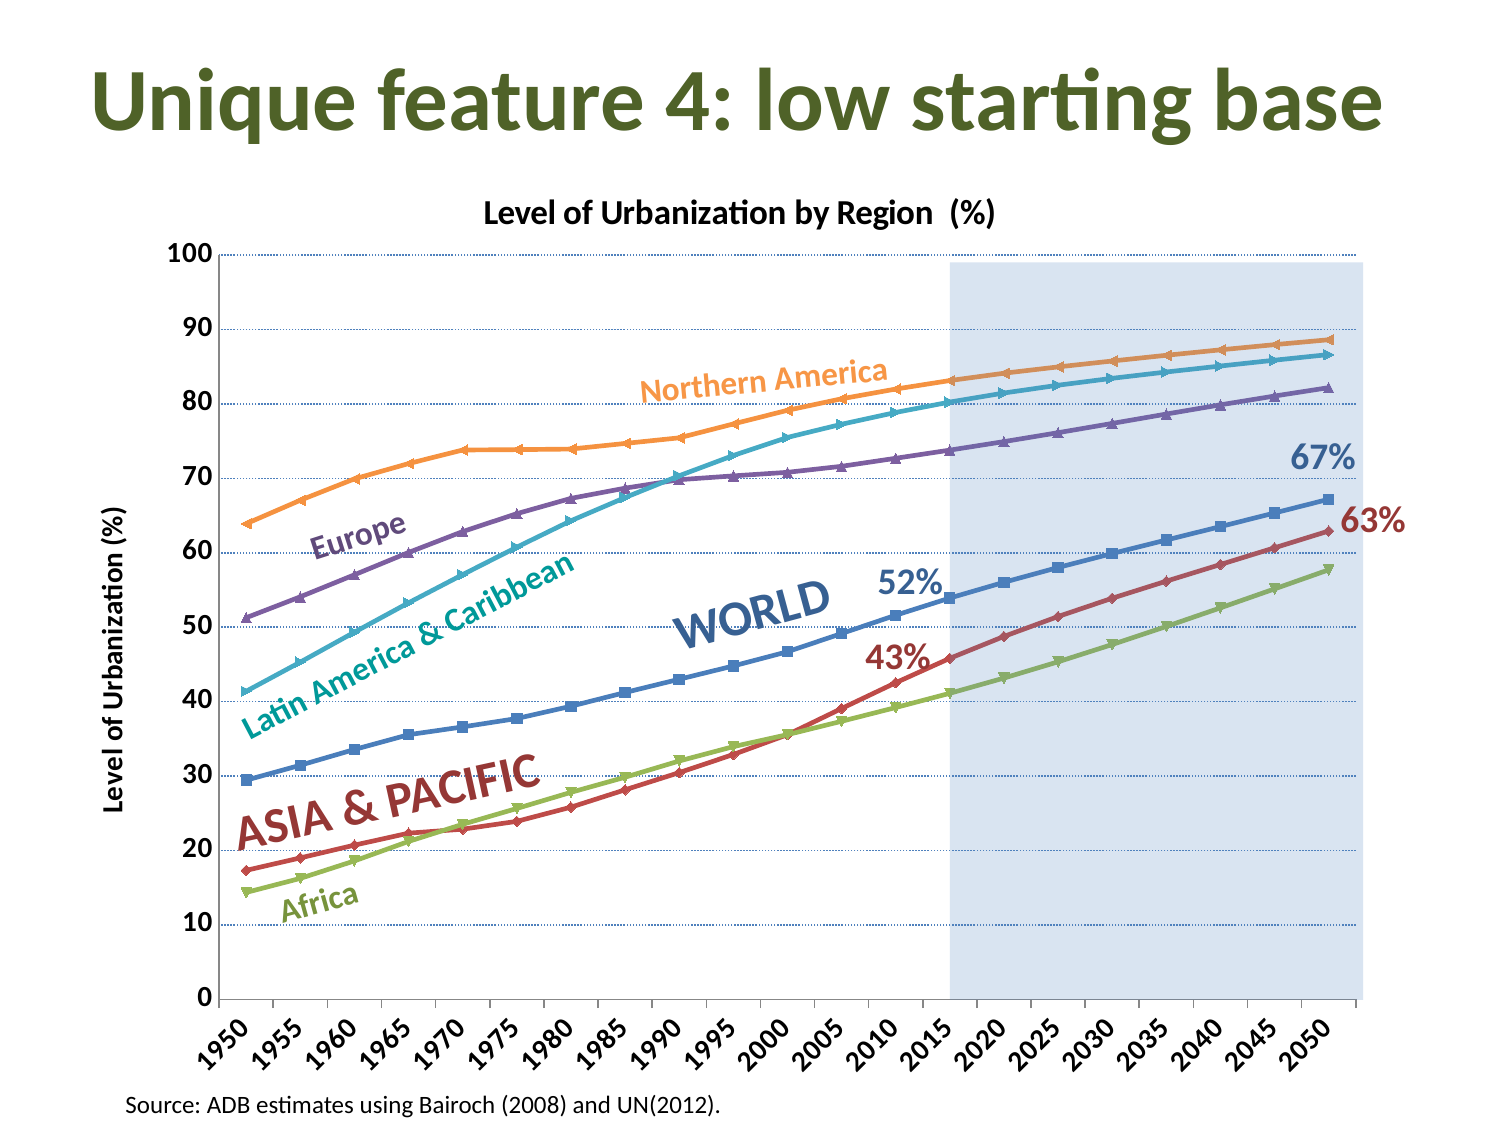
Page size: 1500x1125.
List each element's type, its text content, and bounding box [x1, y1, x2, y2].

title Unique feature 4: low starting base [75, 19, 1425, 162]
chart [62, 162, 1426, 1125]
